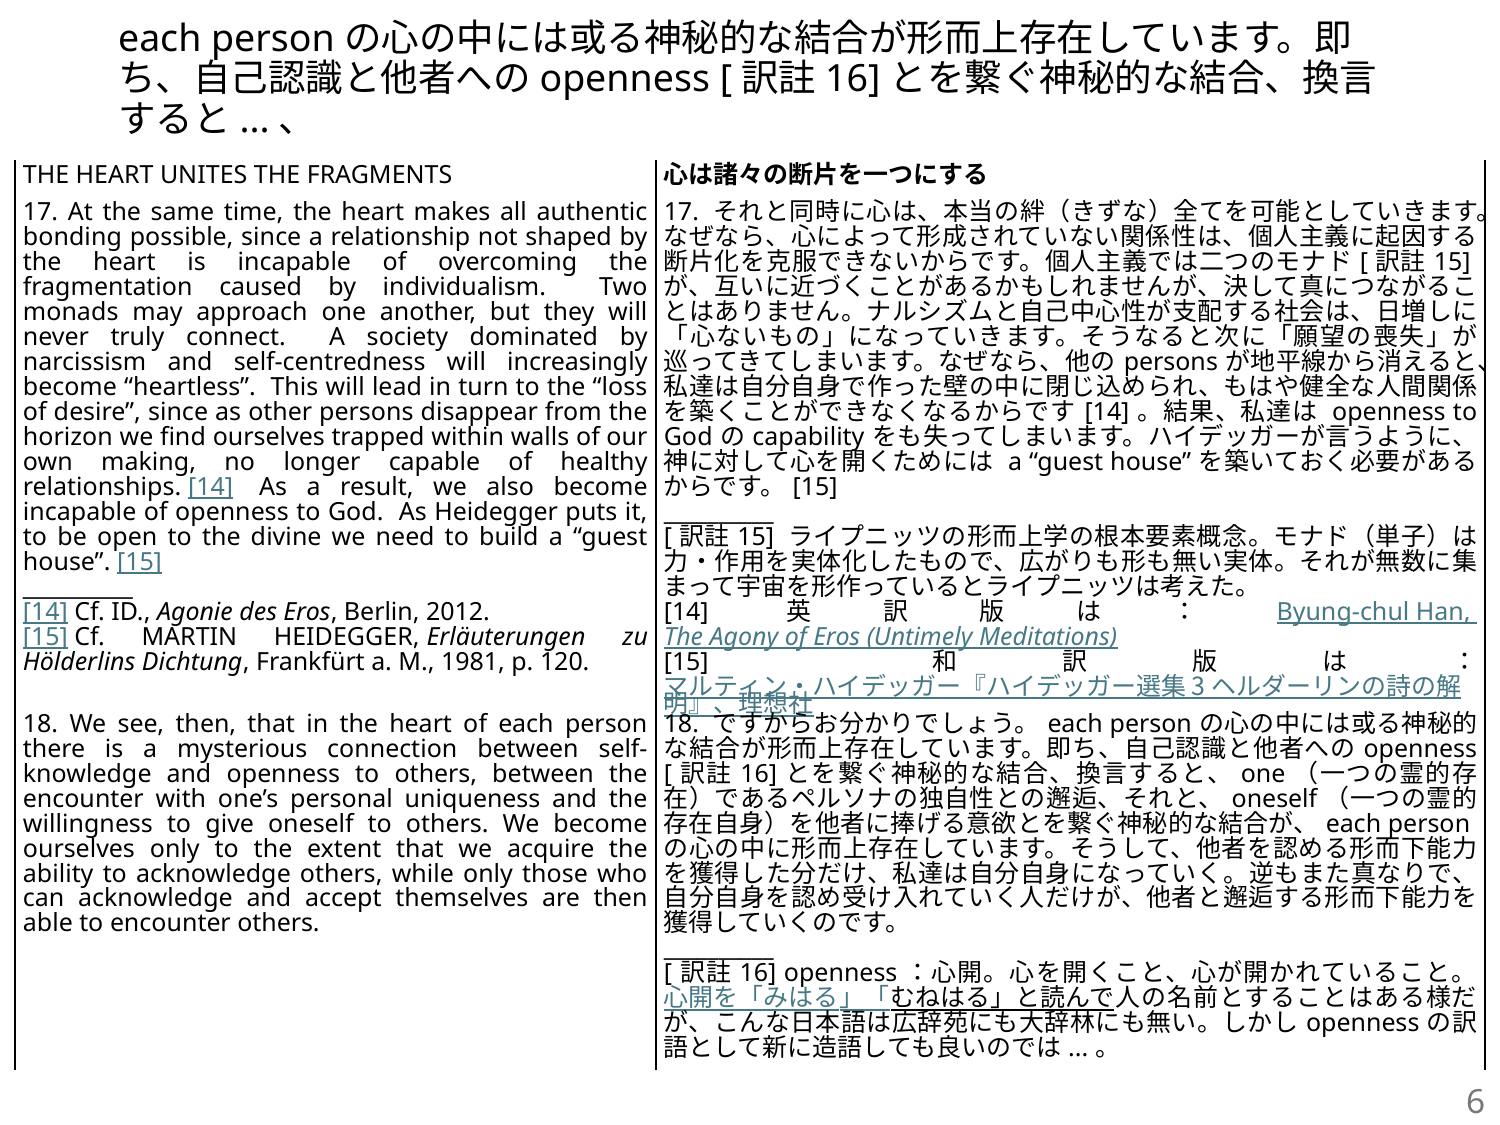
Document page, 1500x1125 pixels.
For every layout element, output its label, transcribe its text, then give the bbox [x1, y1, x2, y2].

table_cell 18. ですからお分かりでしょう。each personの心の中には或る神秘的な結合が形而上存在しています。即ち、自己認識と他者へのopenness [訳註16]とを繋ぐ神秘的な結合、換言すると、one（一つの霊的存在）であるペルソナの独自性との邂逅、それと、oneself（一つの霊的存在自身）を他者に捧げる意欲とを繋ぐ神秘的な結合が、each personの心の中に形而上存在しています。そうして、他者を認める形而下能力を獲得した分だけ、私達は自分自身になっていく。逆もまた真なりで、自分自身を認め受け入れていく人だけが、他者と邂逅する形而下能力を獲得していくのです。 __________ [訳註16] openness：心開。心を開くこと、心が開かれていること。心開を「みはる」「むねはる」と読んで人の名前とすることはある様だが、こんな日本語は広辞苑にも大辞林にも無い。しかしopennessの訳語として新に造語しても良いのでは...。 [657, 708, 1484, 1070]
table_header THE HEART UNITES THE FRAGMENTS [16, 160, 655, 197]
title each personの心の中には或る神秘的な結合が形而上存在しています。即ち、自己認識と他者へのopenness [訳註16]とを繋ぐ神秘的な結合、換言すると...、 [103, 59, 1397, 100]
table_cell 18. We see, then, that in the heart of each person there is a mysterious connection between self-knowledge and openness to others, between the encounter with one’s personal uniqueness and the willingness to give oneself to others. We become ourselves only to the extent that we acquire the ability to acknowledge others, while only those who can acknowledge and accept themselves are then able to encounter others. [16, 708, 655, 1070]
slide_number 6 [1162, 1072, 1500, 1125]
table_cell 17. At the same time, the heart makes all authentic bonding possible, since a relationship not shaped by the heart is incapable of overcoming the fragmentation caused by individualism. Two monads may approach one another, but they will never truly connect. A society dominated by narcissism and self-centredness will increasingly become “heartless”. This will lead in turn to the “loss of desire”, since as other persons disappear from the horizon we find ourselves trapped within walls of our own making, no longer capable of healthy relationships. [14] As a result, we also become incapable of openness to God. As Heidegger puts it, to be open to the divine we need to build a “guest house”. [15] __________ [14] Cf. ID., Agonie des Eros, Berlin, 2012. [15] Cf. MARTIN HEIDEGGER, Erläuterungen zu Hölderlins Dichtung, Frankfürt a. M., 1981, p. 120. [16, 197, 655, 708]
table_header 心は諸々の断片を一つにする [657, 160, 1484, 197]
table_cell 17. それと同時に心は、本当の絆（きずな）全てを可能としていきます。なぜなら、心によって形成されていない関係性は、個人主義に起因する断片化を克服できないからです。個人主義では二つのモナド[訳註15]が、互いに近づくことがあるかもしれませんが、決して真につながることはありません。ナルシズムと自己中心性が支配する社会は、日増しに「心ないもの」になっていきます。そうなると次に「願望の喪失」が巡ってきてしまいます。なぜなら、他のpersonsが地平線から消えると、私達は自分自身で作った壁の中に閉じ込められ、もはや健全な人間関係を築くことができなくなるからです[14]。結果、私達は openness to Godのcapabilityをも失ってしまいます。ハイデッガーが言うように、神に対して心を開くためには a “guest house”を築いておく必要があるからです。[15] __________ [訳註15] ライプニッツの形而上学の根本要素概念。モナド（単子）は力・作用を実体化したもので、広がりも形も無い実体。それが無数に集まって宇宙を形作っているとライプニッツは考えた。 [14]英訳版は：Byung-chul Han, The Agony of Eros (Untimely Meditations) [15] 和訳版は：マルティン・ハイデッガー『ハイデッガー選集 3 ヘルダーリンの詩の解明』、理想社 [657, 197, 1484, 708]
